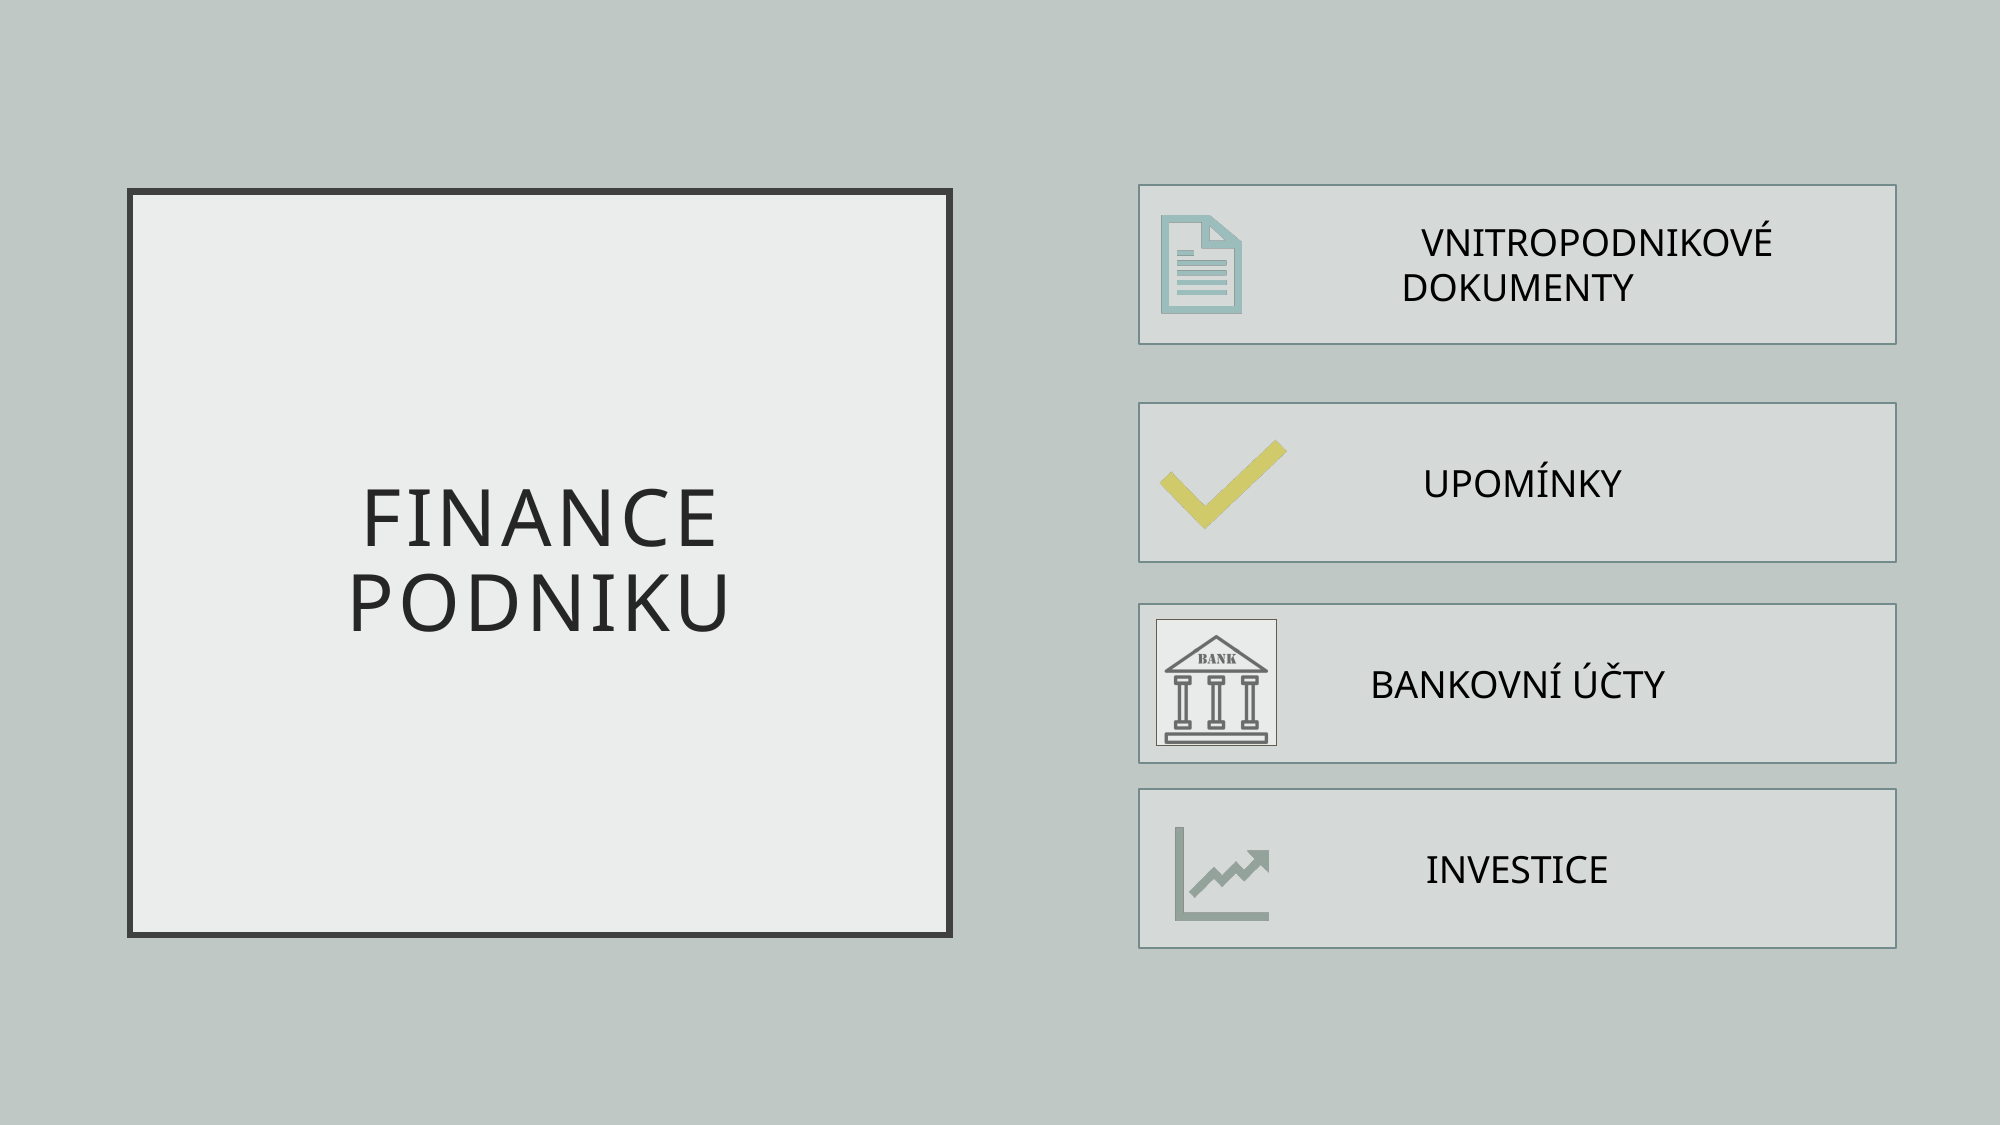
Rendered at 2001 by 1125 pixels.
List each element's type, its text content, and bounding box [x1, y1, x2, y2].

text_box VNITROPODNIKOVÉ DOKUMENTY [1138, 184, 1897, 345]
text_box UPOMÍNKY [1138, 402, 1897, 563]
text_box BANKOVNÍ ÚČTY [1138, 603, 1897, 764]
picture [1156, 619, 1277, 746]
text_box [1156, 417, 1289, 551]
text_box FINANCE PODNIKU [129, 191, 950, 935]
text_box [1138, 204, 1264, 324]
text_box [1155, 808, 1289, 941]
text_box INVESTICE [1138, 788, 1897, 949]
